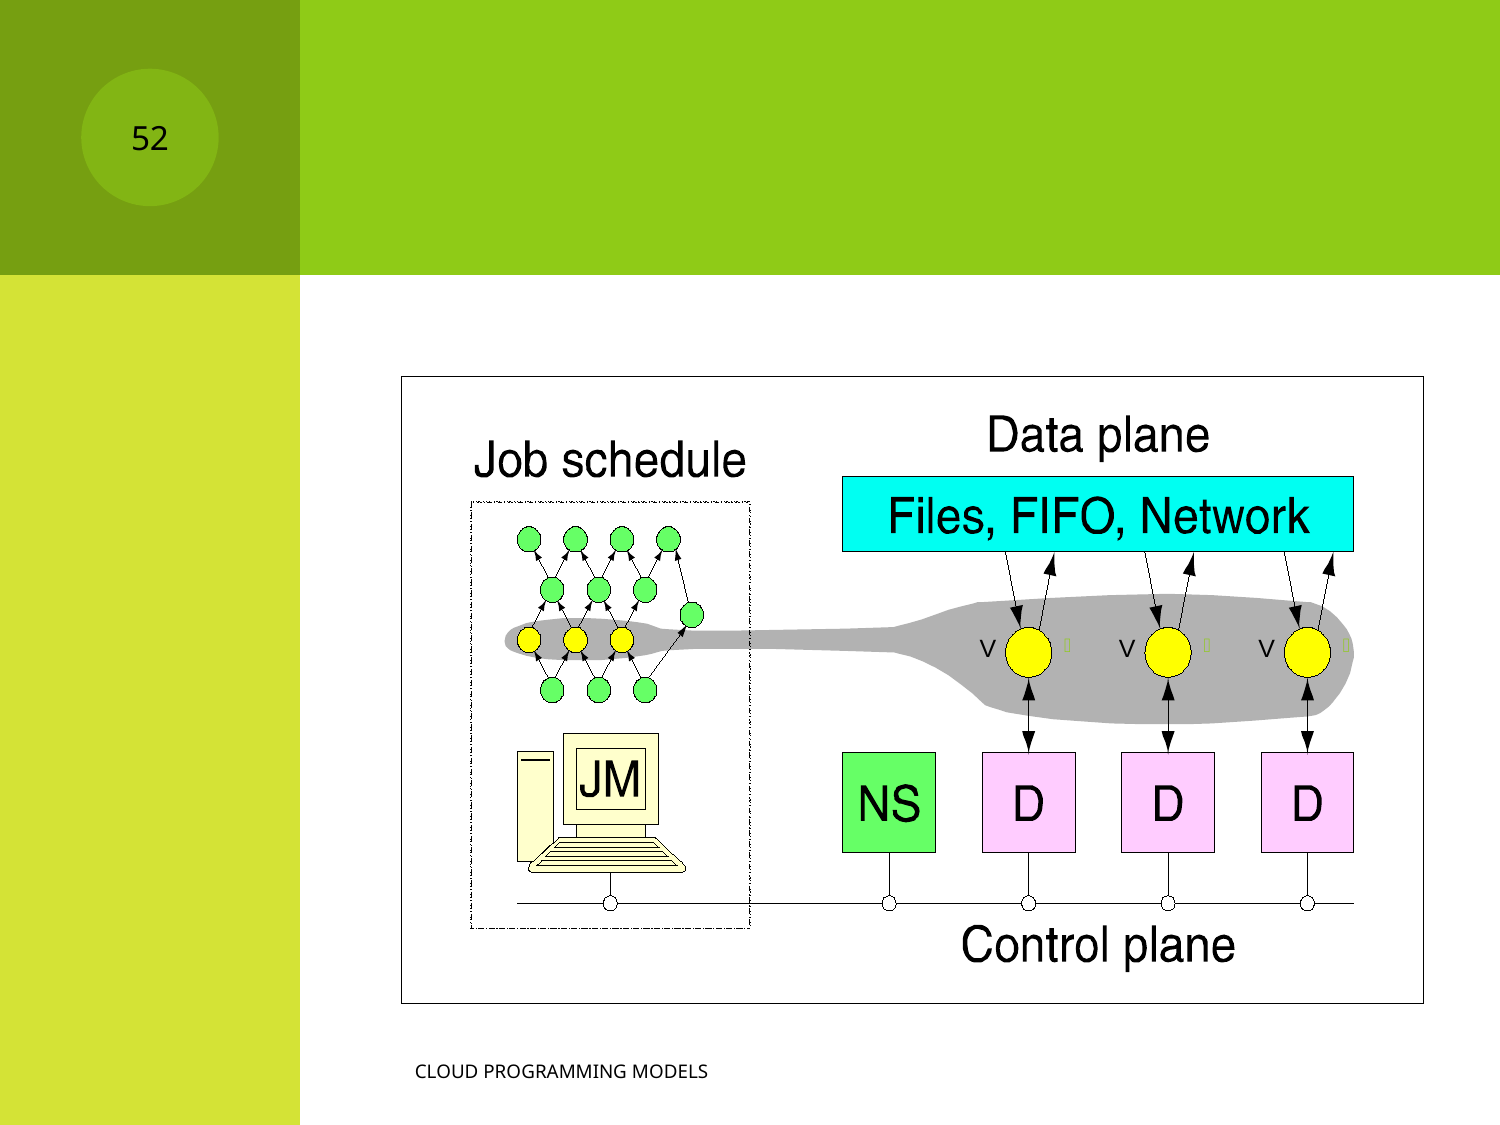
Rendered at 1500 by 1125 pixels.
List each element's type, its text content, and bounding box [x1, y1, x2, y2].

slide_number 52 [87, 87, 213, 188]
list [399, 374, 1426, 1006]
footer Cloud programming models [399, 1042, 875, 1103]
